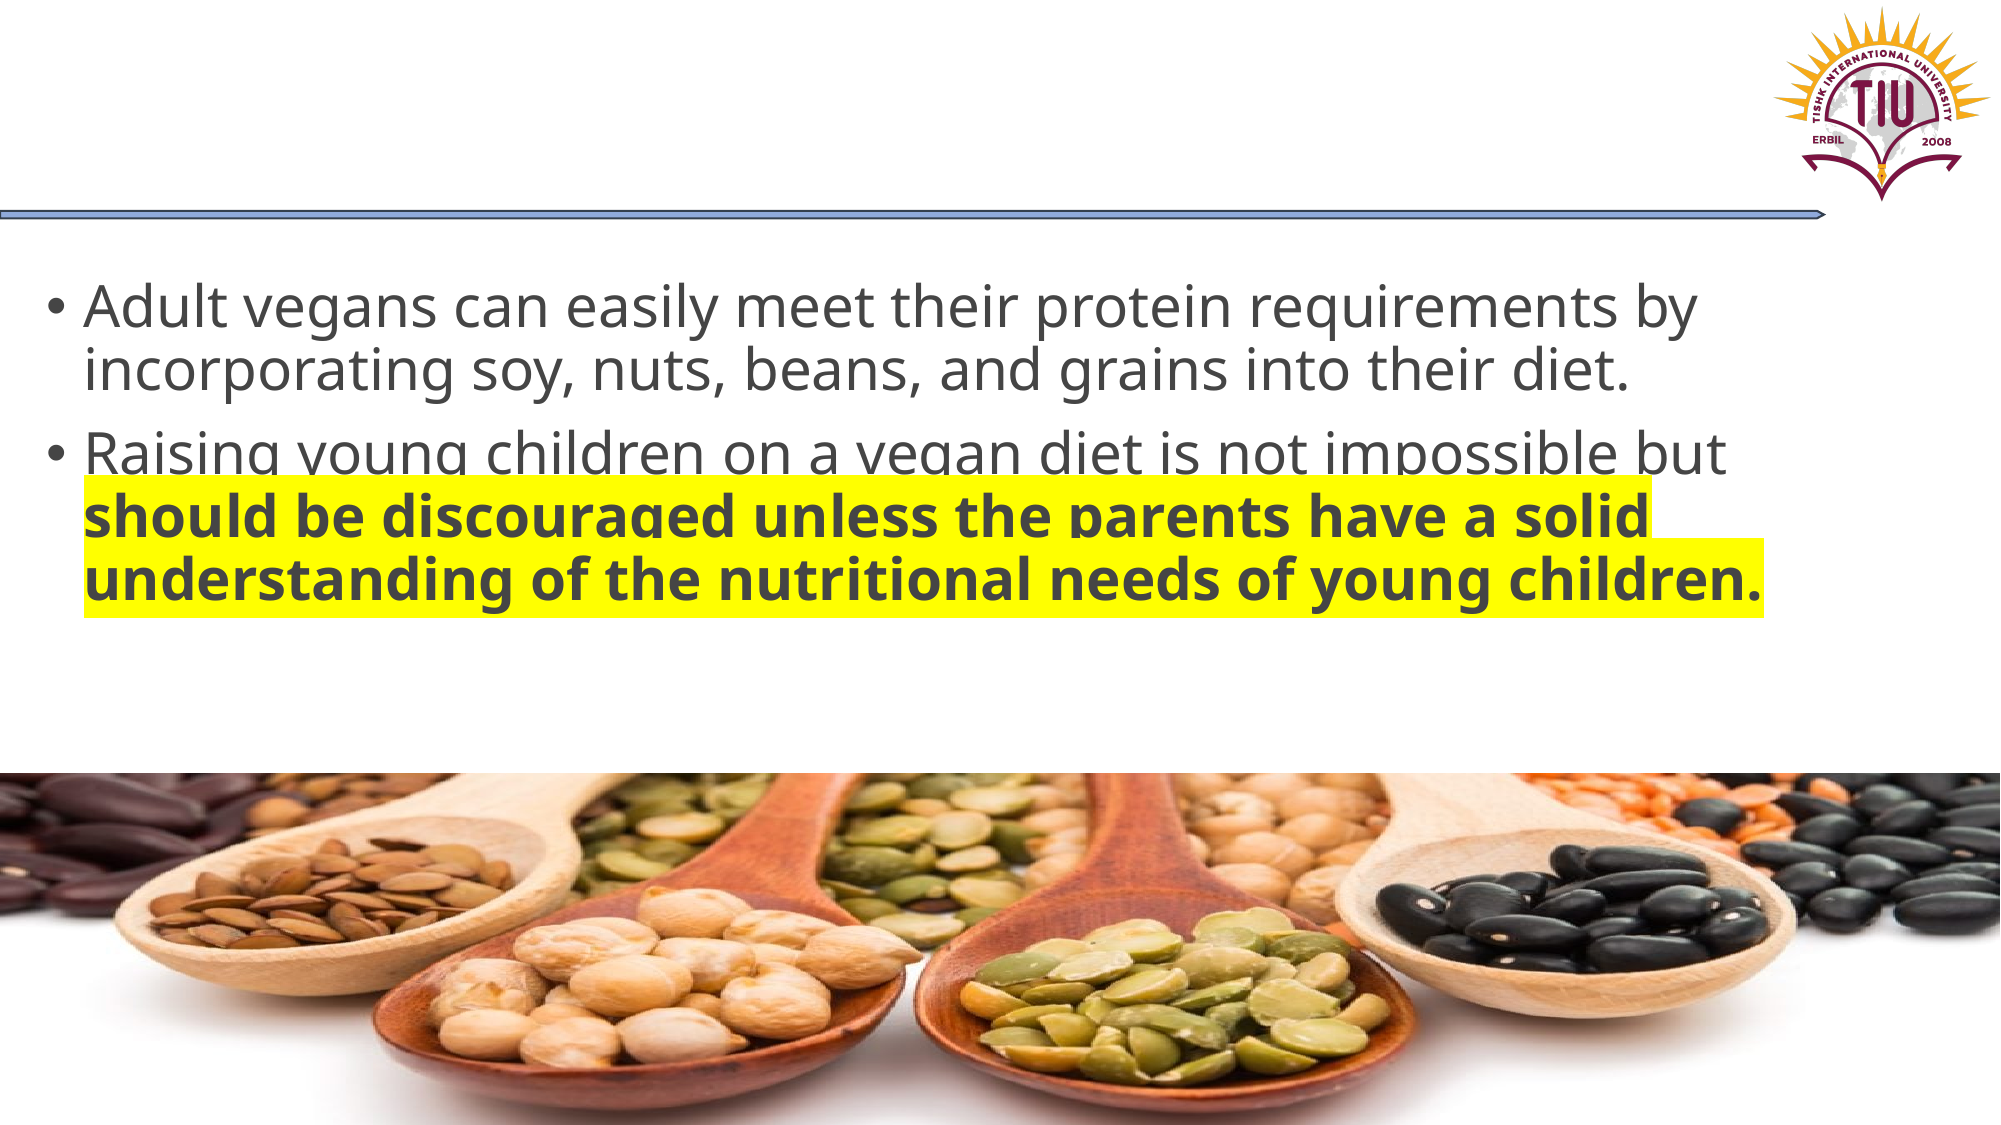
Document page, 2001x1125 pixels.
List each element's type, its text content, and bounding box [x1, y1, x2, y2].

list Adult vegans can easily meet their protein requirements by incorporating soy, nuts, beans, and grains into their diet. Raising young children on a vegan diet is not impossible but should be discouraged unless the parents have a solid understanding of the nutritional needs of young children. [31, 270, 1857, 773]
picture [0, 773, 2000, 1125]
picture [1736, 0, 2001, 246]
